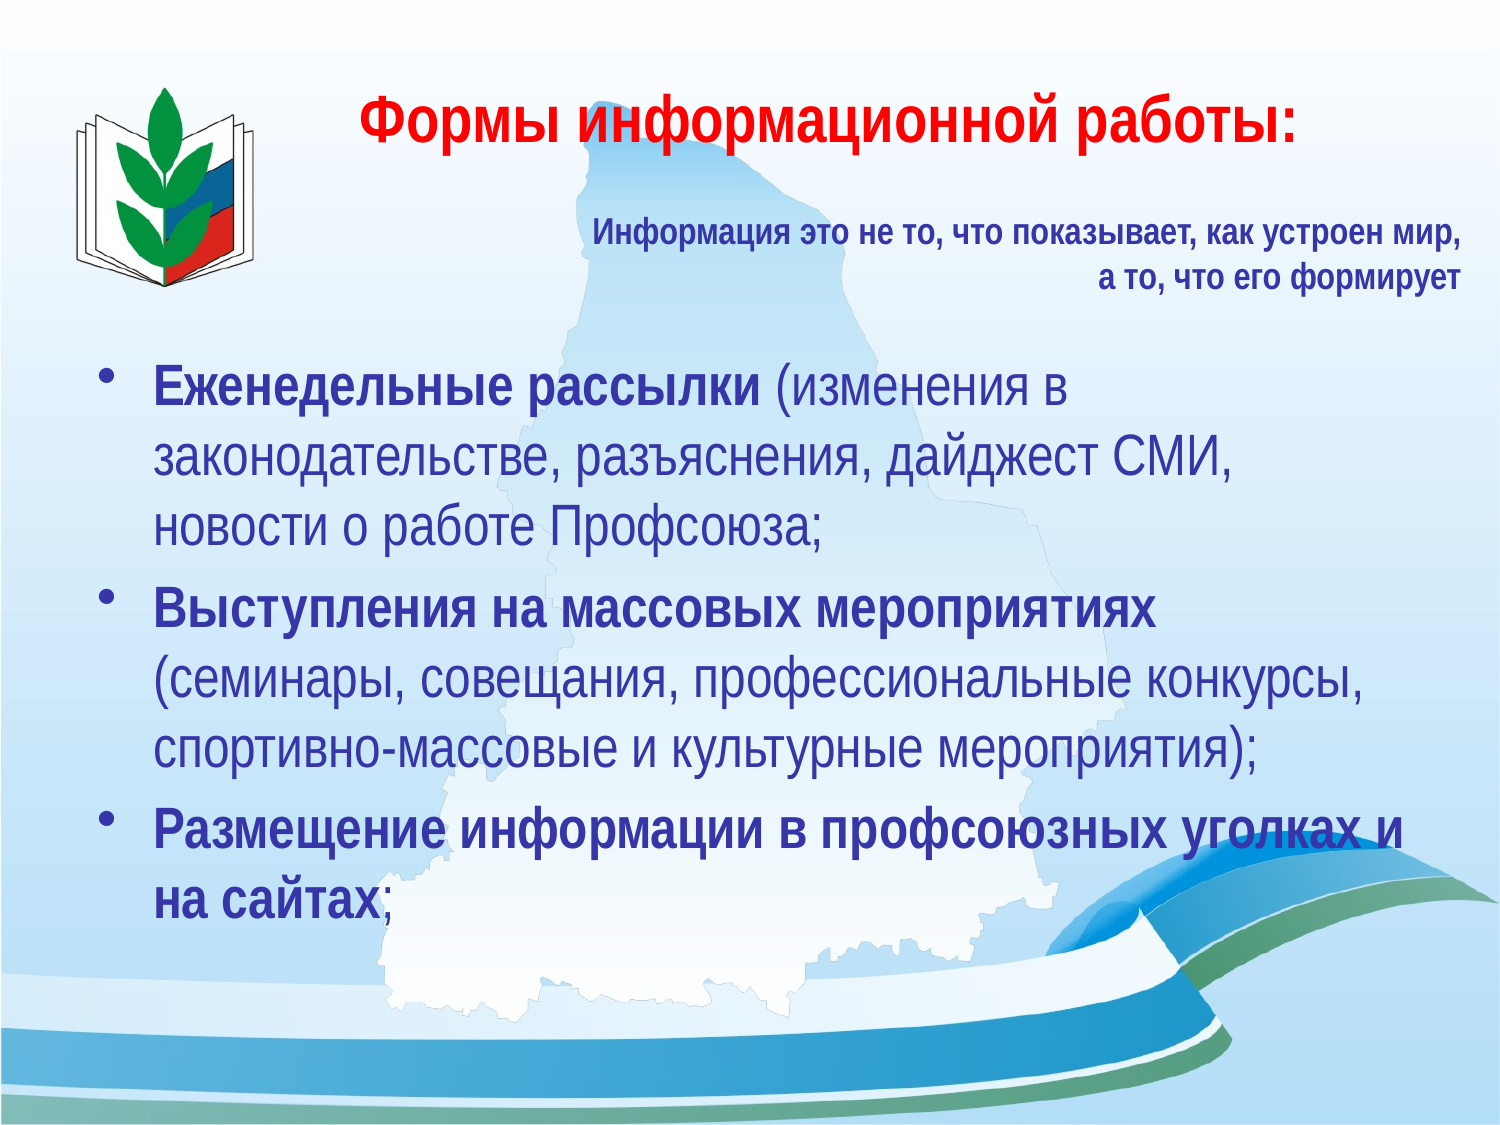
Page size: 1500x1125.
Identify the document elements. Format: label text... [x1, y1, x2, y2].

list Еженедельные рассылки (изменения в законодательстве, разъяснения, дайджест СМИ, новости о работе Профсоюза; Выступления на массовых мероприятиях (семинары, совещания, профессиональные конкурсы, спортивно-массовые и культурные мероприятия); Размещение информации в профсоюзных уголках и на сайтах; [82, 339, 1432, 1005]
title Формы информационной работы: [234, 45, 1425, 188]
picture [0, 0, 1500, 1125]
text_box Информация это не то, что показывает, как устроен мир, а то, что его формирует [410, 199, 1477, 305]
